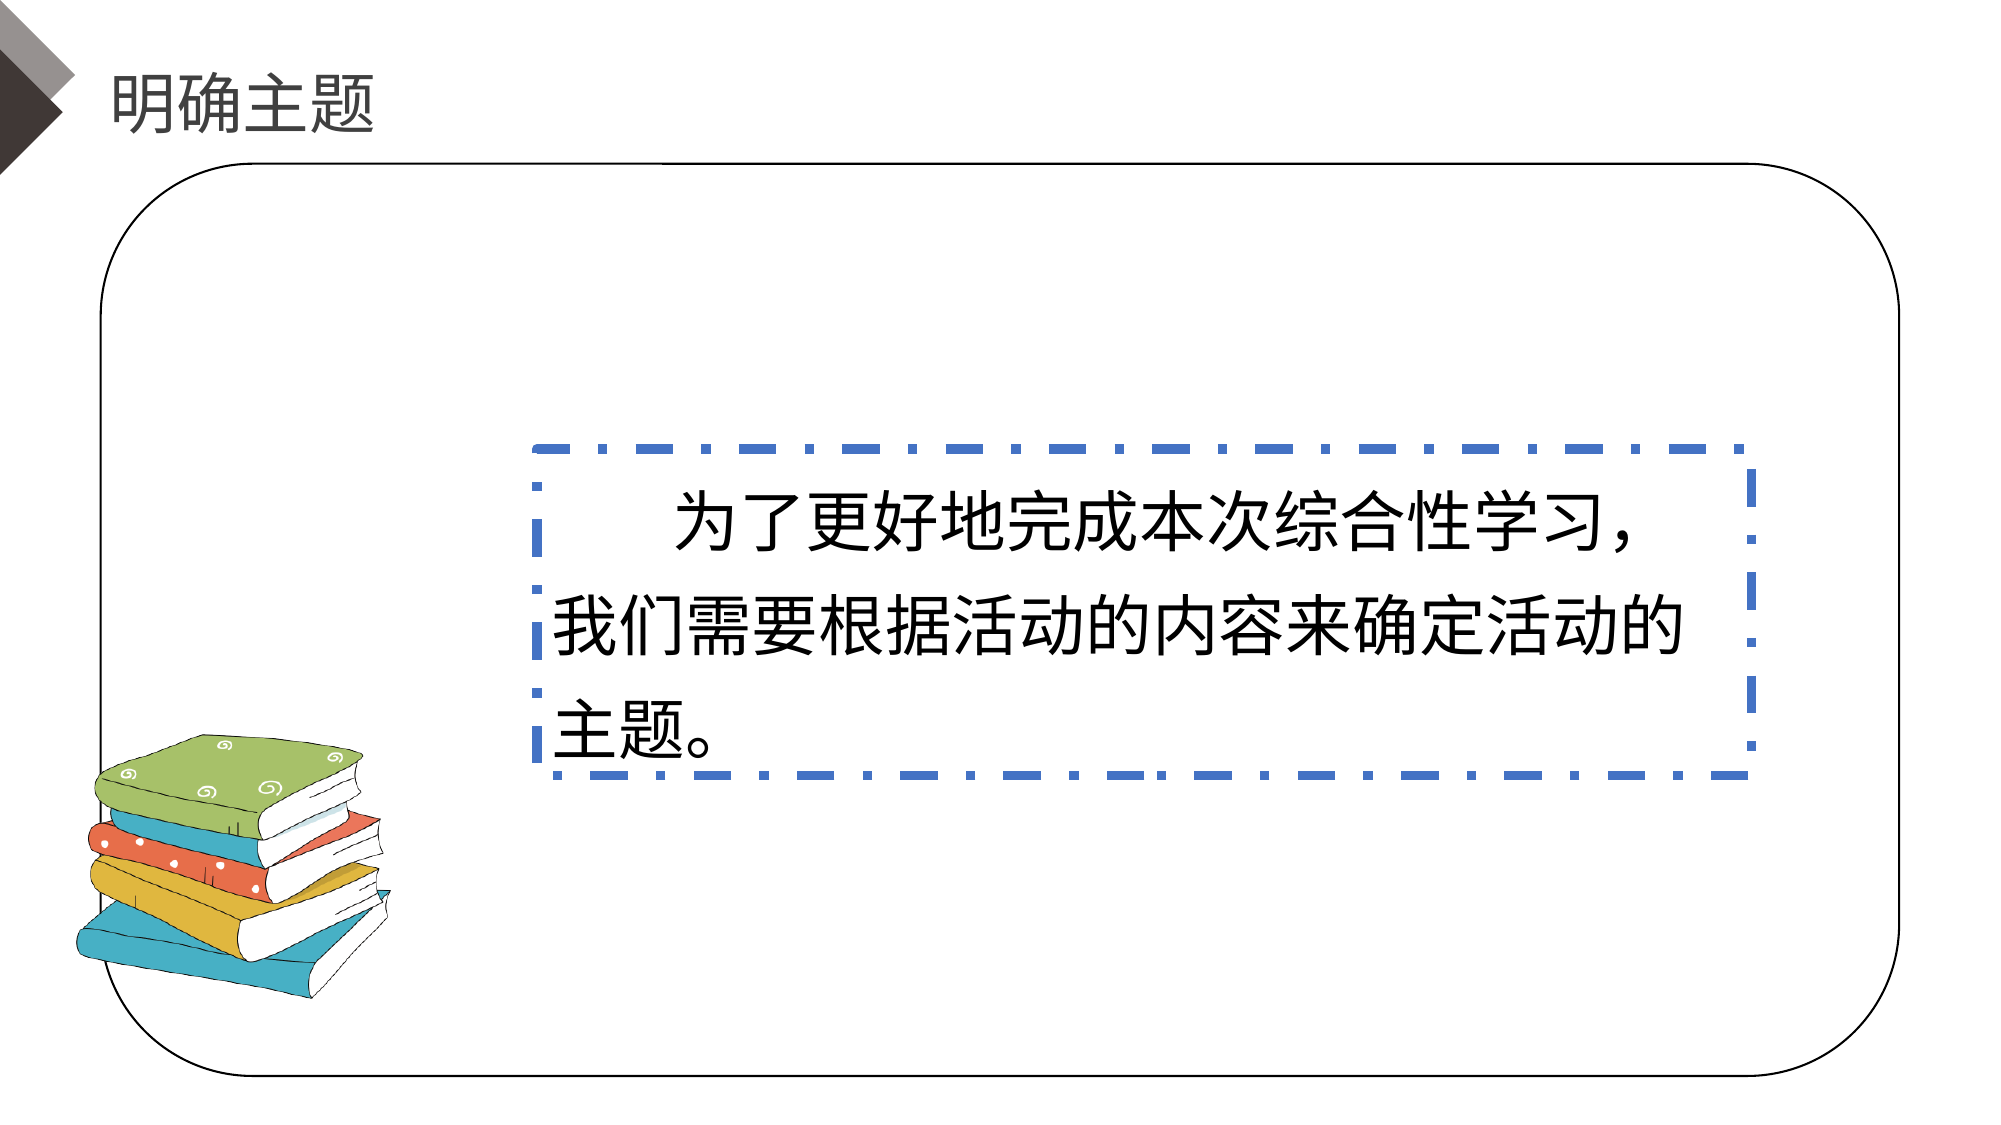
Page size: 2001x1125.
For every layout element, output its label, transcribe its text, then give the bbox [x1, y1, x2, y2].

picture [76, 734, 391, 999]
text_box 明确主题 [94, 54, 772, 150]
text_box 为了更好地完成本次综合性学习，我们需要根据活动的内容来确定活动的主题。 [536, 448, 1752, 776]
